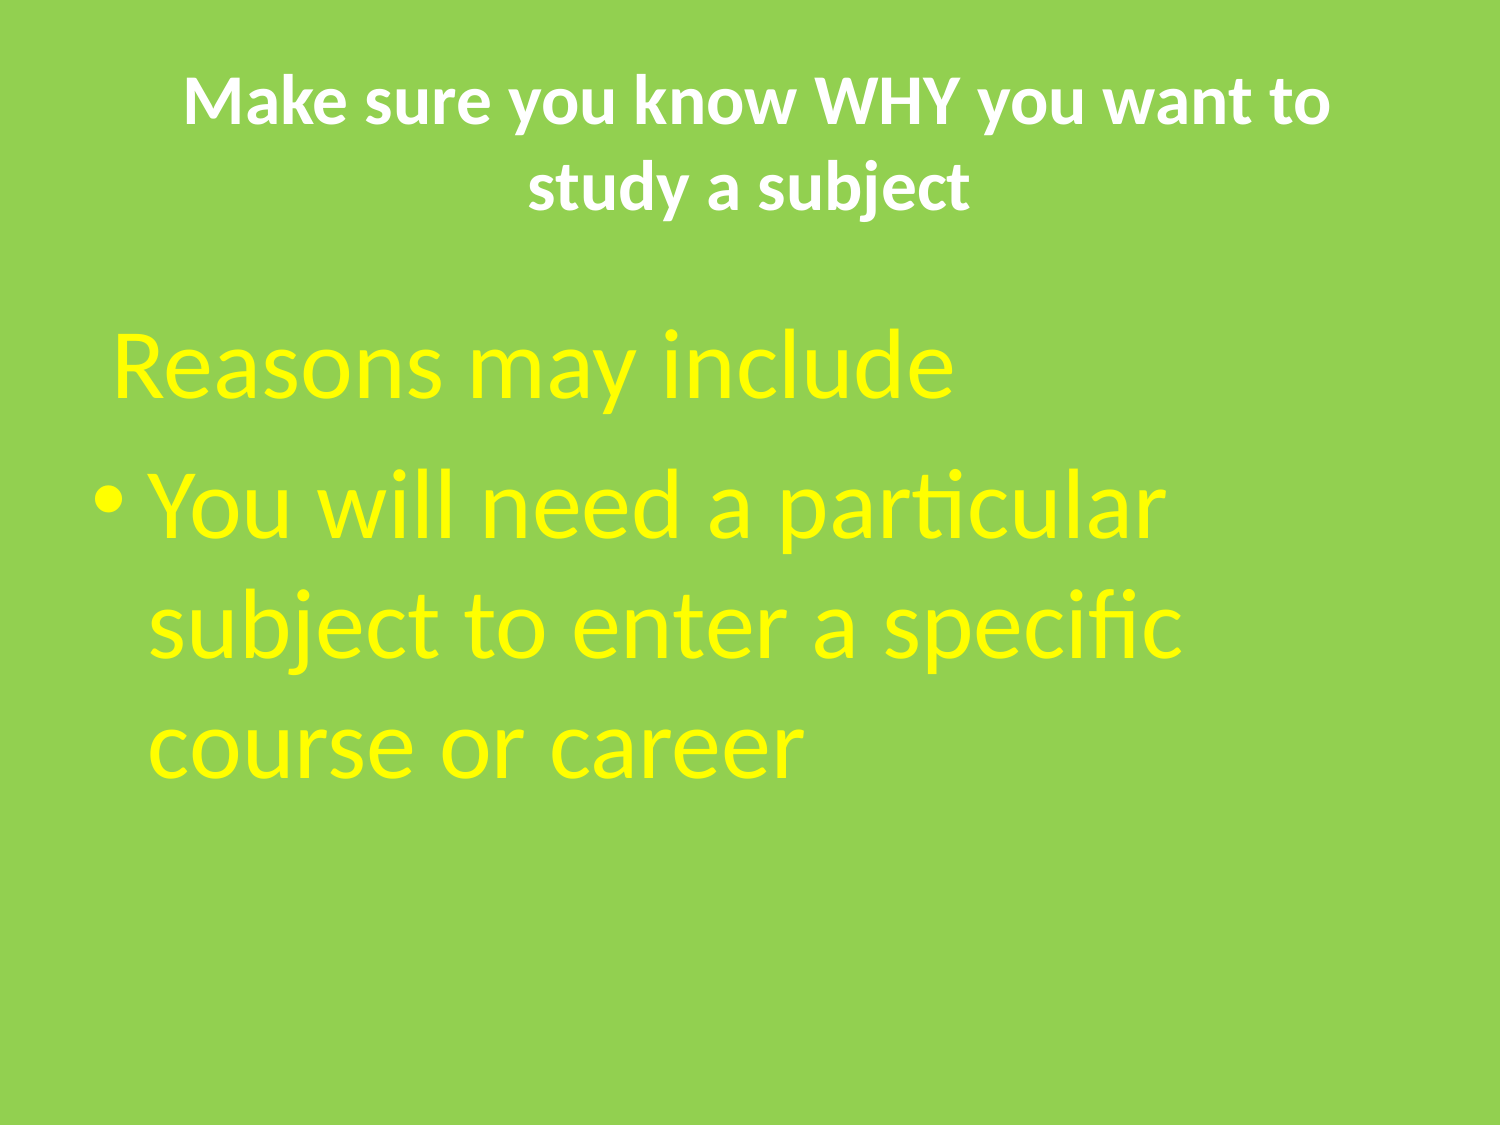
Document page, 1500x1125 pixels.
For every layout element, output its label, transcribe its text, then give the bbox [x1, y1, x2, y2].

list Reasons may include You will need a particular subject to enter a specific course or career [76, 290, 1427, 1050]
title Make sure you know WHY you want to study a subject [75, 45, 1425, 233]
